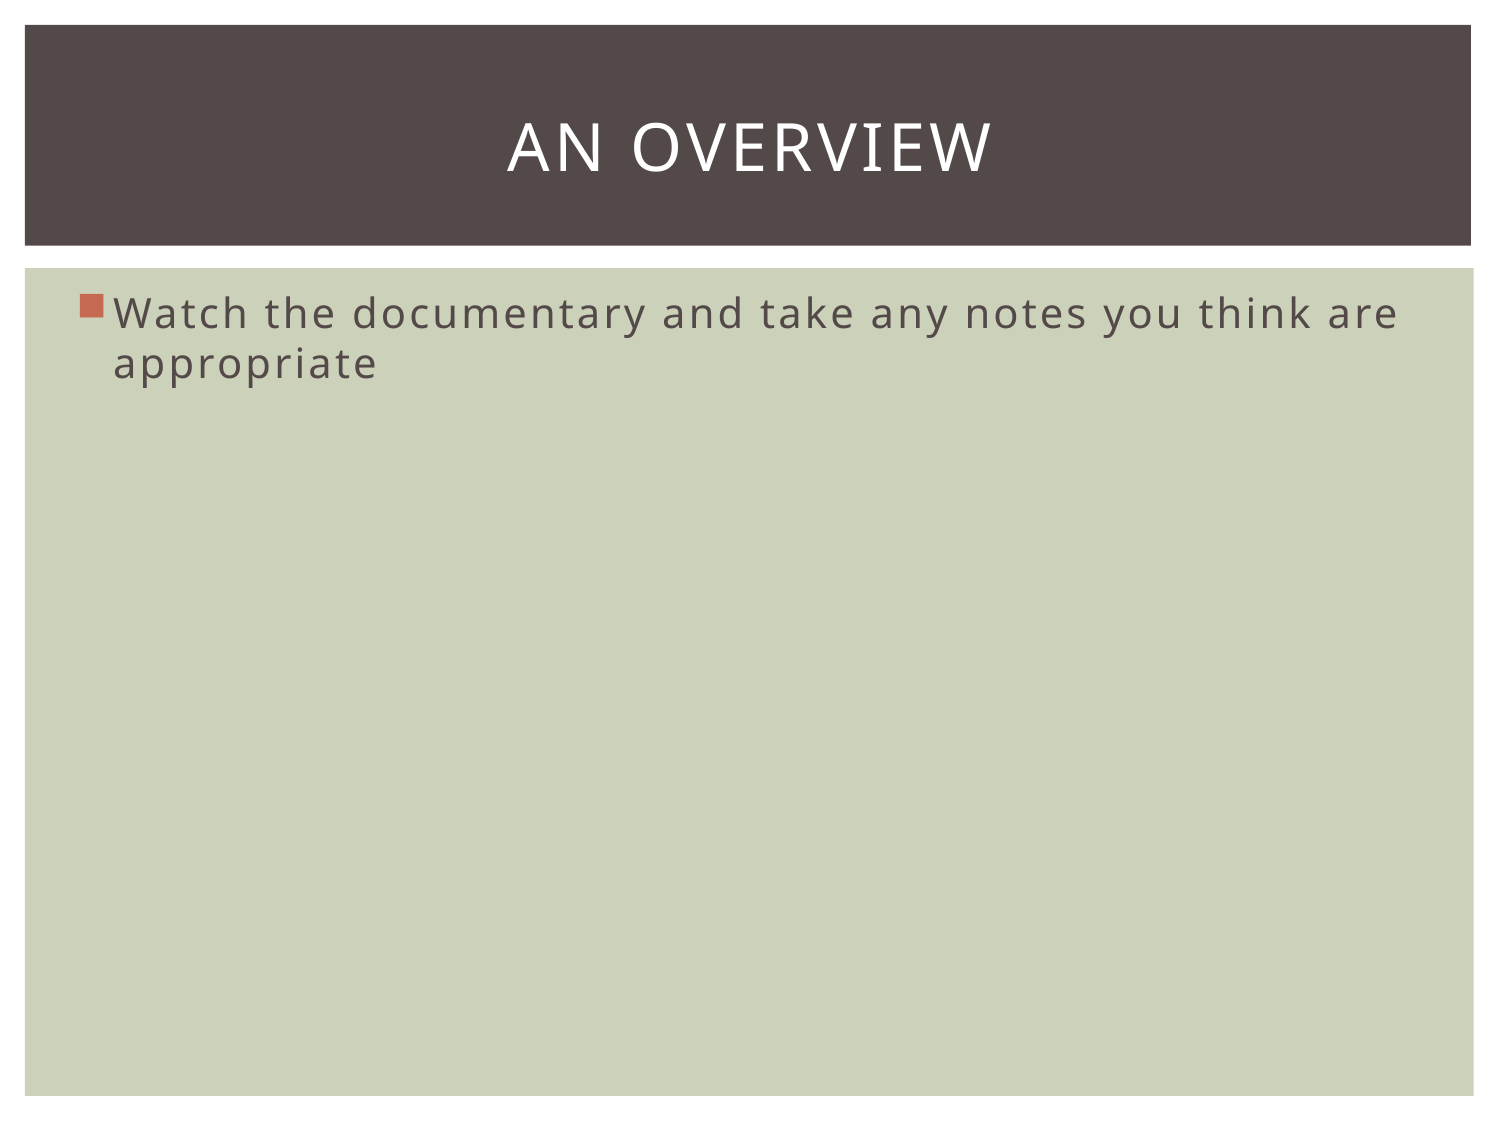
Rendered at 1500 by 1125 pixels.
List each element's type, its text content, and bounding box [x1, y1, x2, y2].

title An overview [62, 58, 1438, 232]
list Watch the documentary and take any notes you think are appropriate [53, 278, 1433, 1002]
